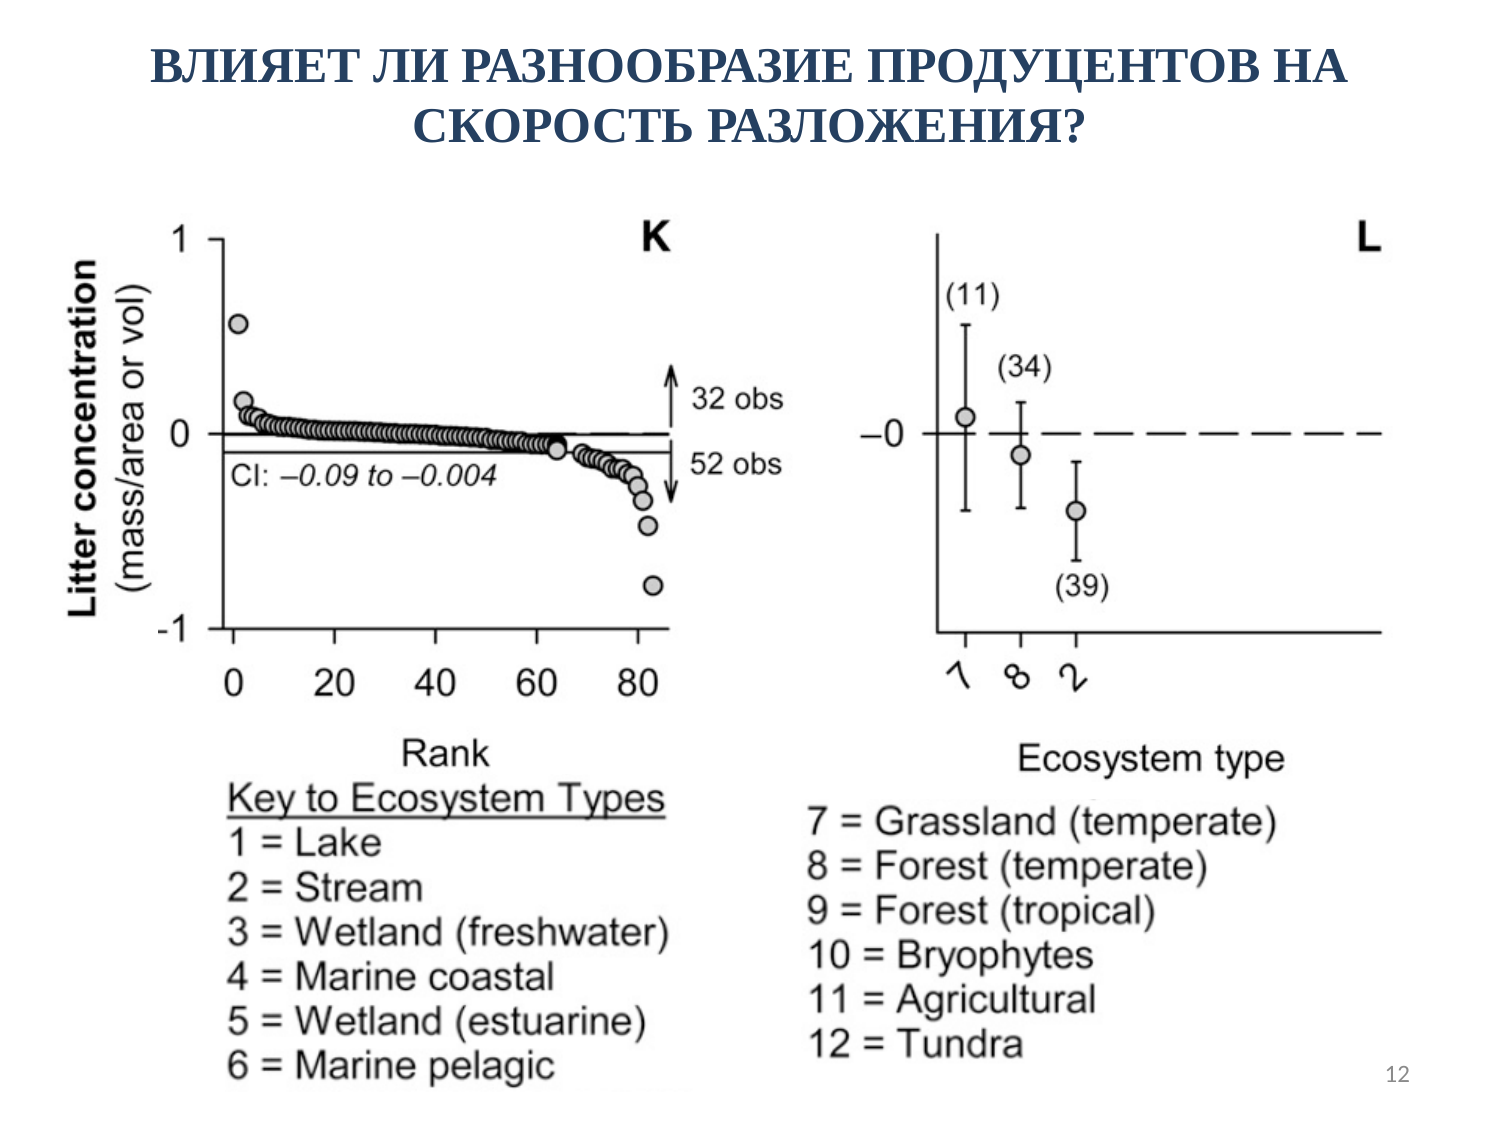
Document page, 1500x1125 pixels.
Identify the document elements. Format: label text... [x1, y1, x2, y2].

picture [799, 799, 1301, 1080]
text_box ВЛИЯЕТ ЛИ РАЗНООБРАЗИЕ ПРОДУЦЕНТОВ НА СКОРОСТЬ РАЗЛОЖЕНИЯ? [0, 24, 1500, 160]
picture [62, 162, 1463, 1092]
slide_number 12 [1074, 1042, 1425, 1103]
